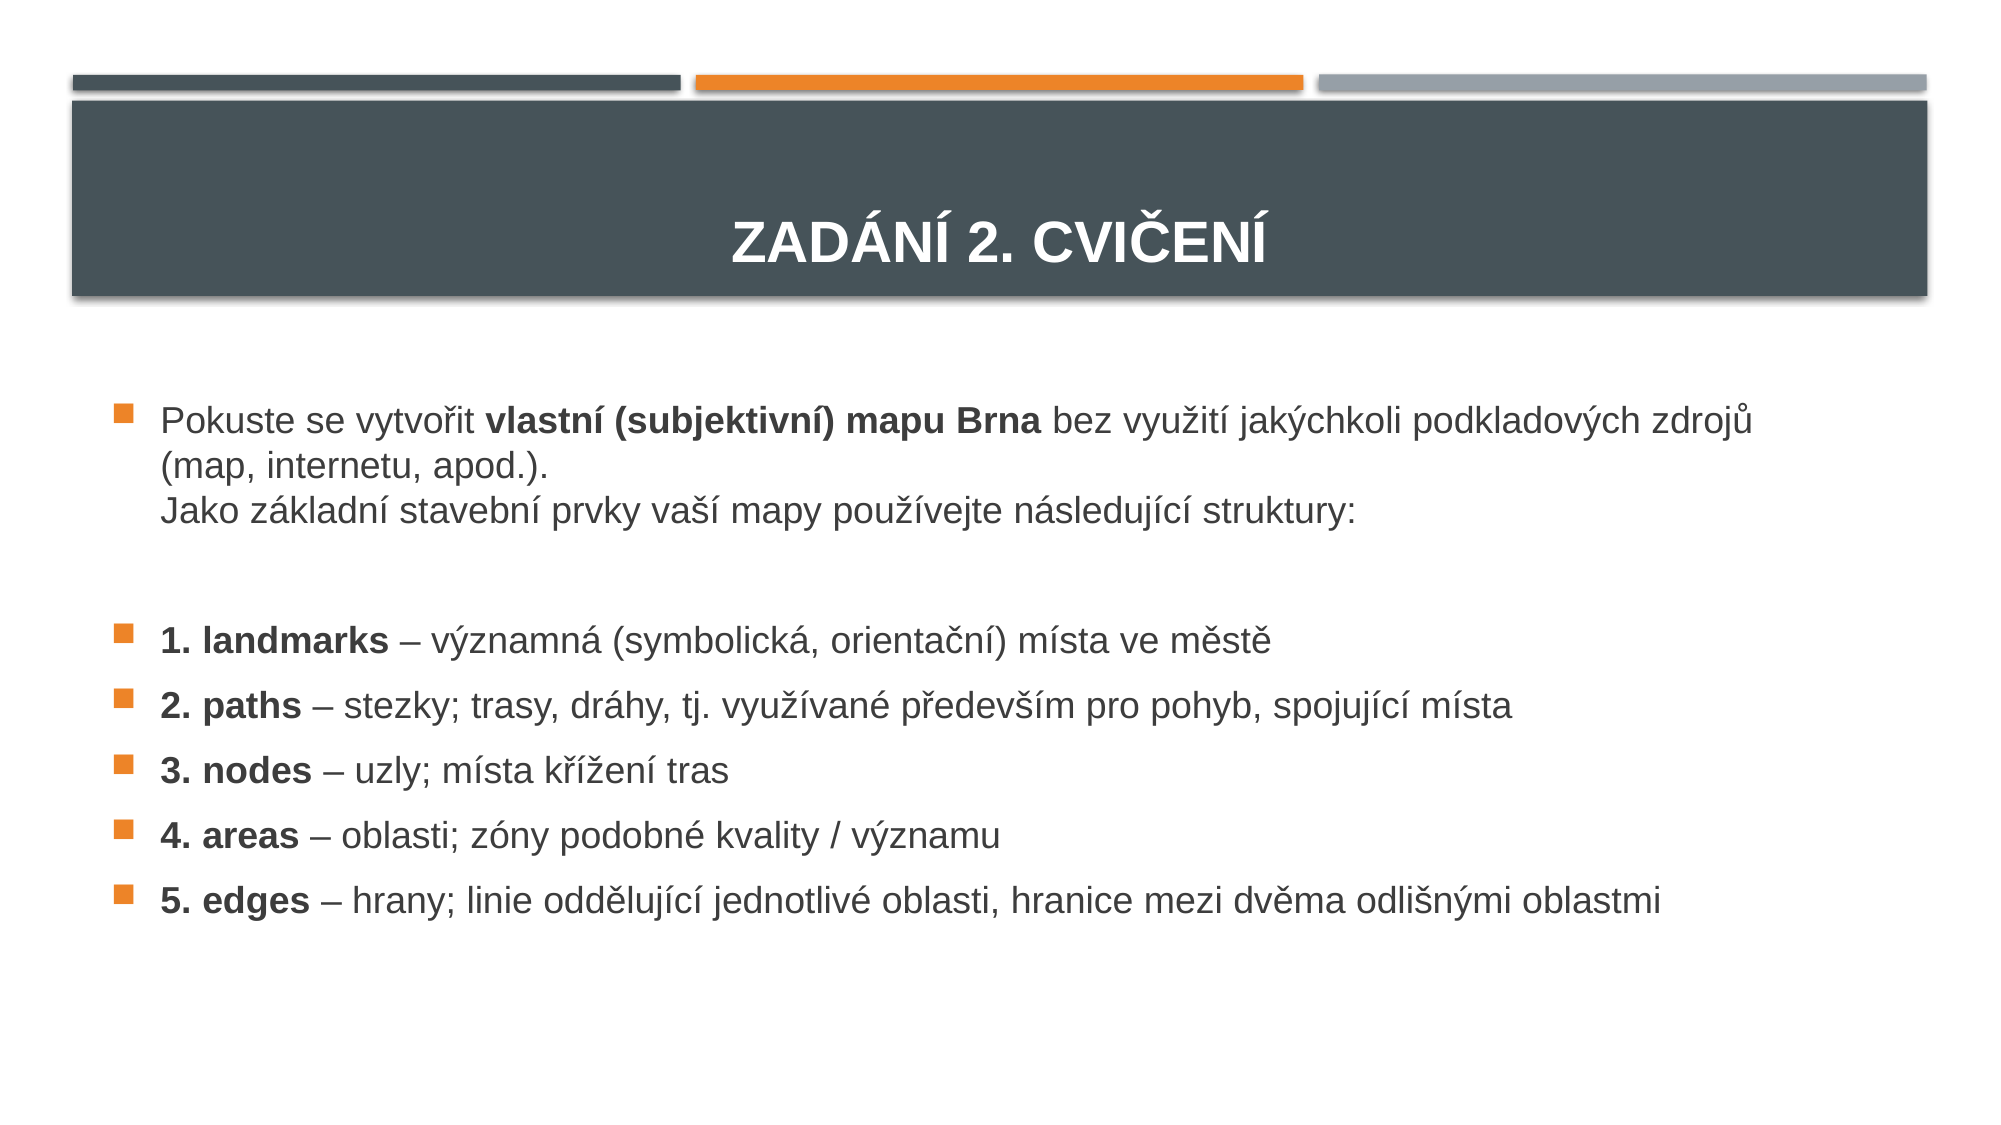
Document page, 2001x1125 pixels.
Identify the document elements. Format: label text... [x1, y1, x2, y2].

title Zadání 2. cvičení [95, 115, 1905, 282]
list Pokuste se vytvořit vlastní (subjektivní) mapu Brna bez využití jakýchkoli podkladových zdrojů (map, internetu, apod.). Jako základní stavební prvky vaší mapy používejte následující struktury: 1. landmarks – významná (symbolická, orientační) místa ve městě 2. paths – stezky; trasy, dráhy, tj. využívané především pro pohyb, spojující místa 3. nodes – uzly; místa křížení tras 4. areas – oblasti; zóny podobné kvality / významu 5. edges – hrany; linie oddělující jednotlivé oblasti, hranice mezi dvěma odlišnými oblastmi [95, 422, 1905, 1026]
